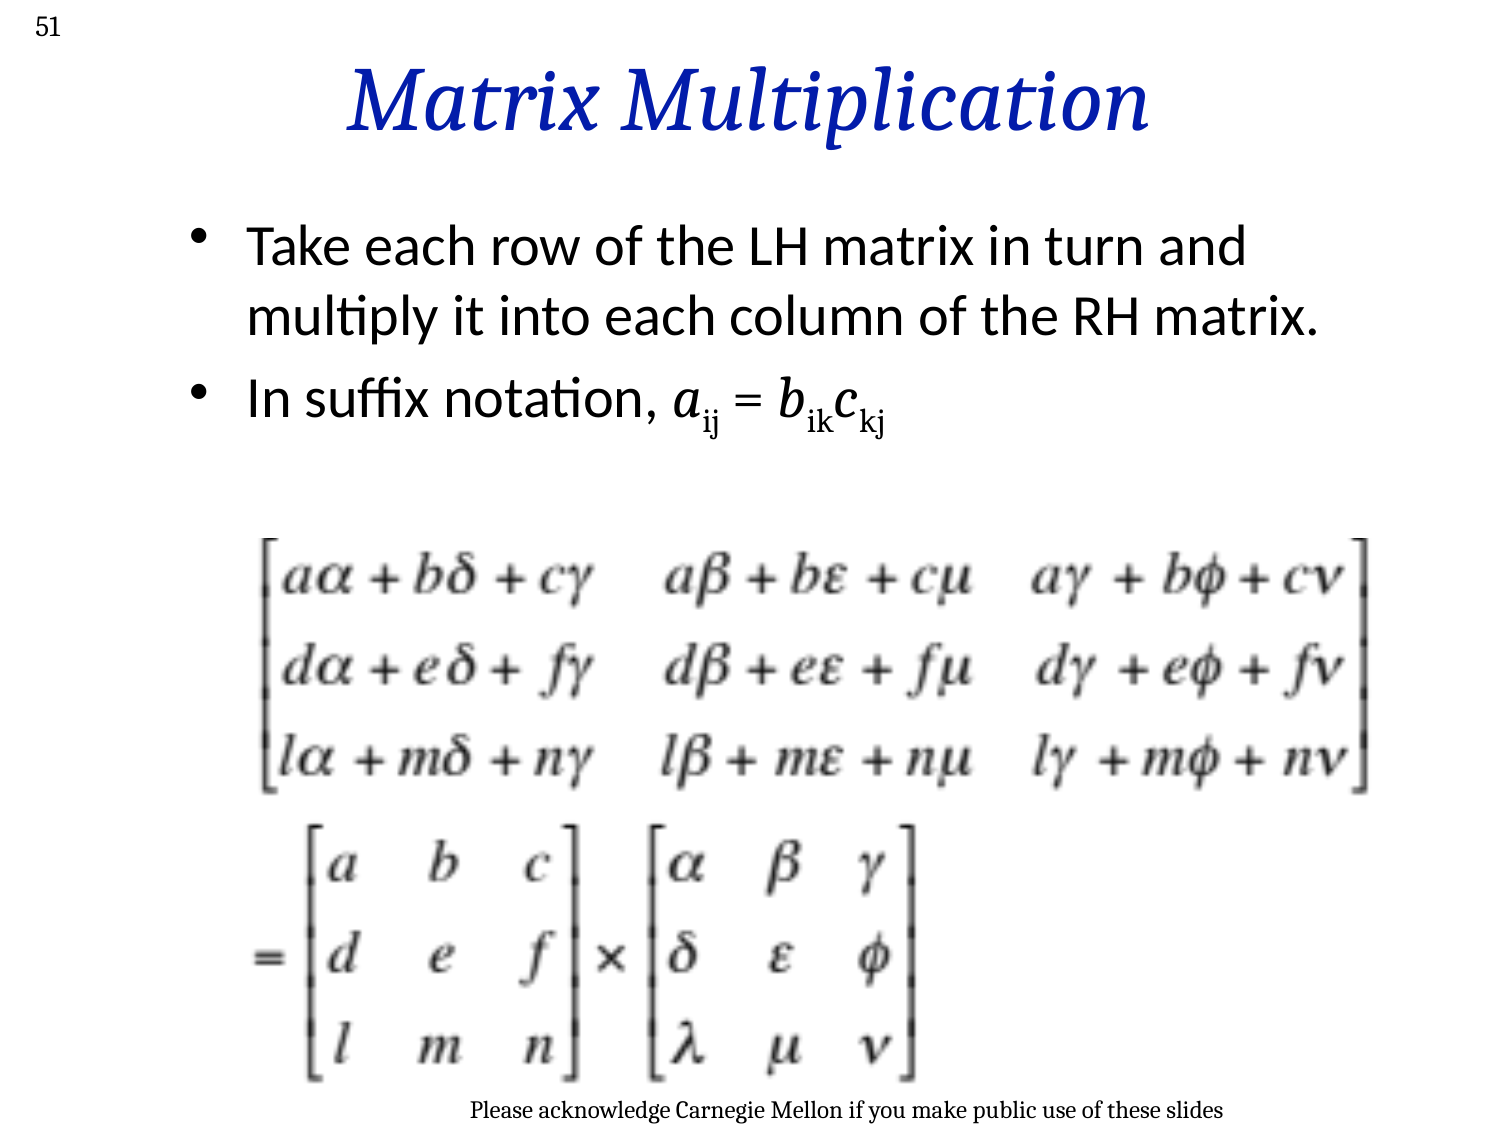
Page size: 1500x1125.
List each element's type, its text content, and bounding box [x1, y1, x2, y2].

title Matrix Multiplication [0, 0, 1500, 188]
list Take each row of the LH matrix in turn and multiply it into each column of the RH matrix. In suffix notation, aij = bikckj [174, 199, 1451, 451]
footer Please acknowledge Carnegie Mellon if you make public use of these slides [349, 1097, 1351, 1124]
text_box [249, 538, 1373, 1088]
